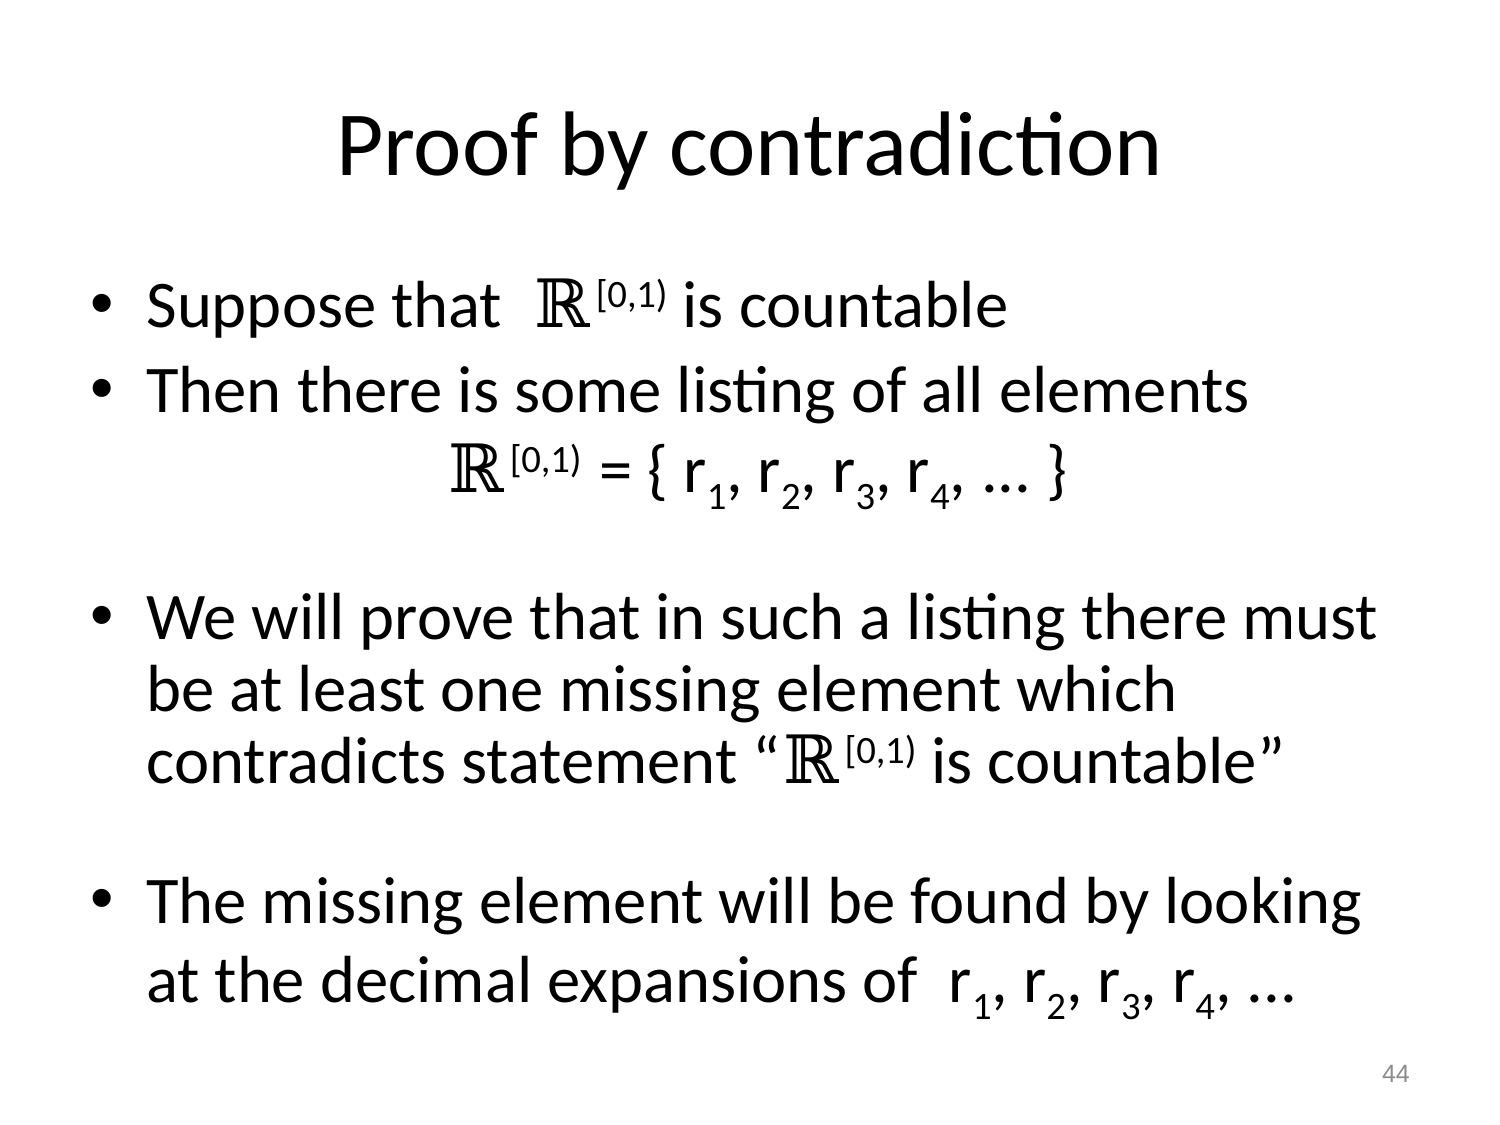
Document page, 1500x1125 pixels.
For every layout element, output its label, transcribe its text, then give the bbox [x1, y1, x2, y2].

slide_number 44 [1074, 1042, 1425, 1103]
title Proof by contradiction [75, 45, 1425, 233]
list Suppose that ℝ[0,1) is countable Then there is some listing of all elements ℝ[0,1) = { r1, r2, r3, r4, ... } We will prove that in such a listing there must be at least one missing element which contradicts statement “ℝ[0,1) is countable” The missing element will be found by looking at the decimal expansions of r1, r2, r3, r4, ... [75, 262, 1425, 1005]
